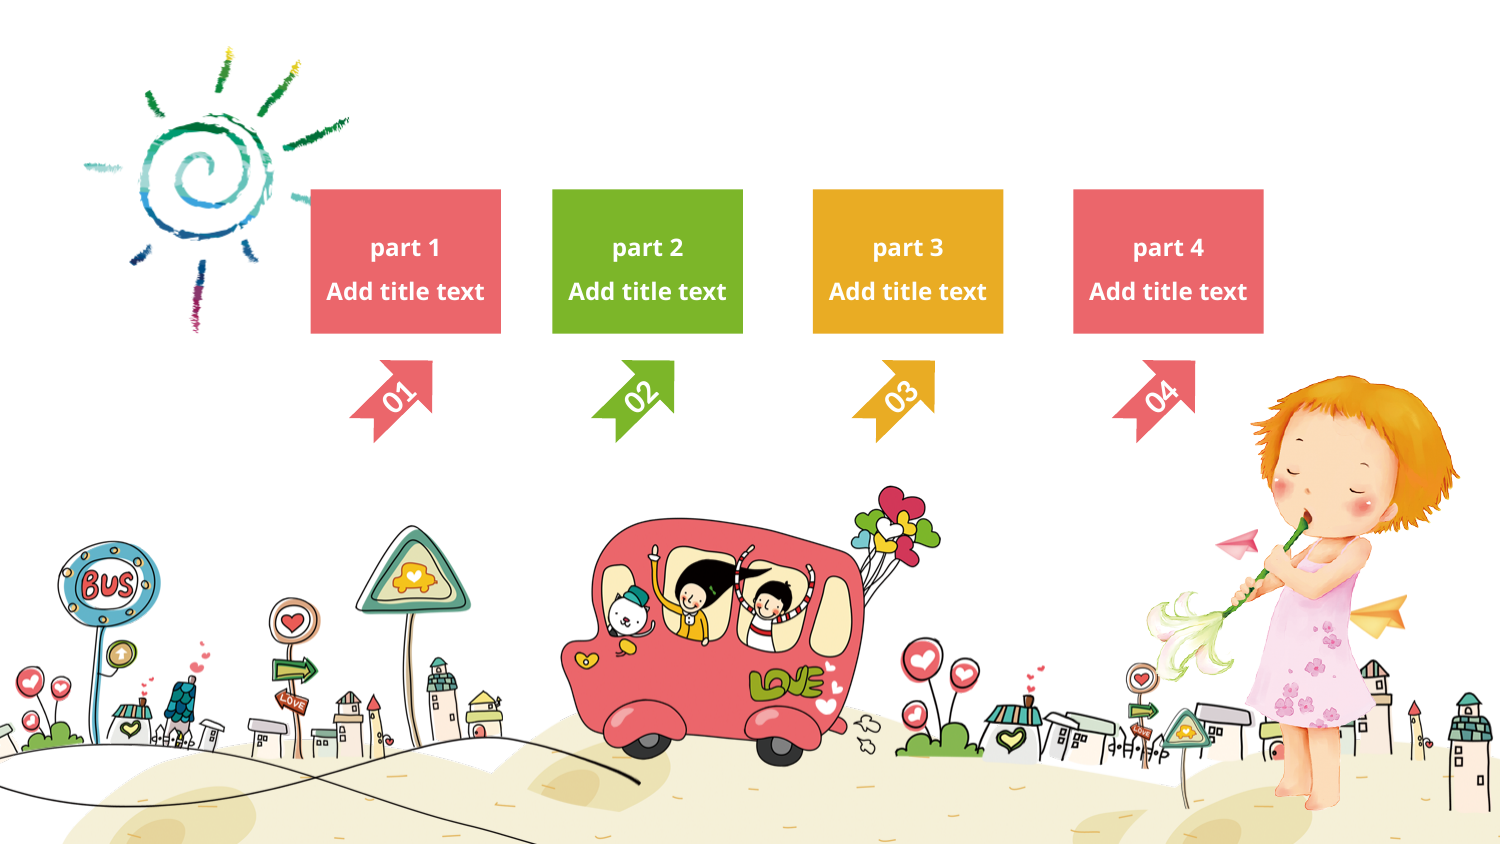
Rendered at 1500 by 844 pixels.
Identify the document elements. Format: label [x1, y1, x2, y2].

text_box [0, 46, 1500, 844]
